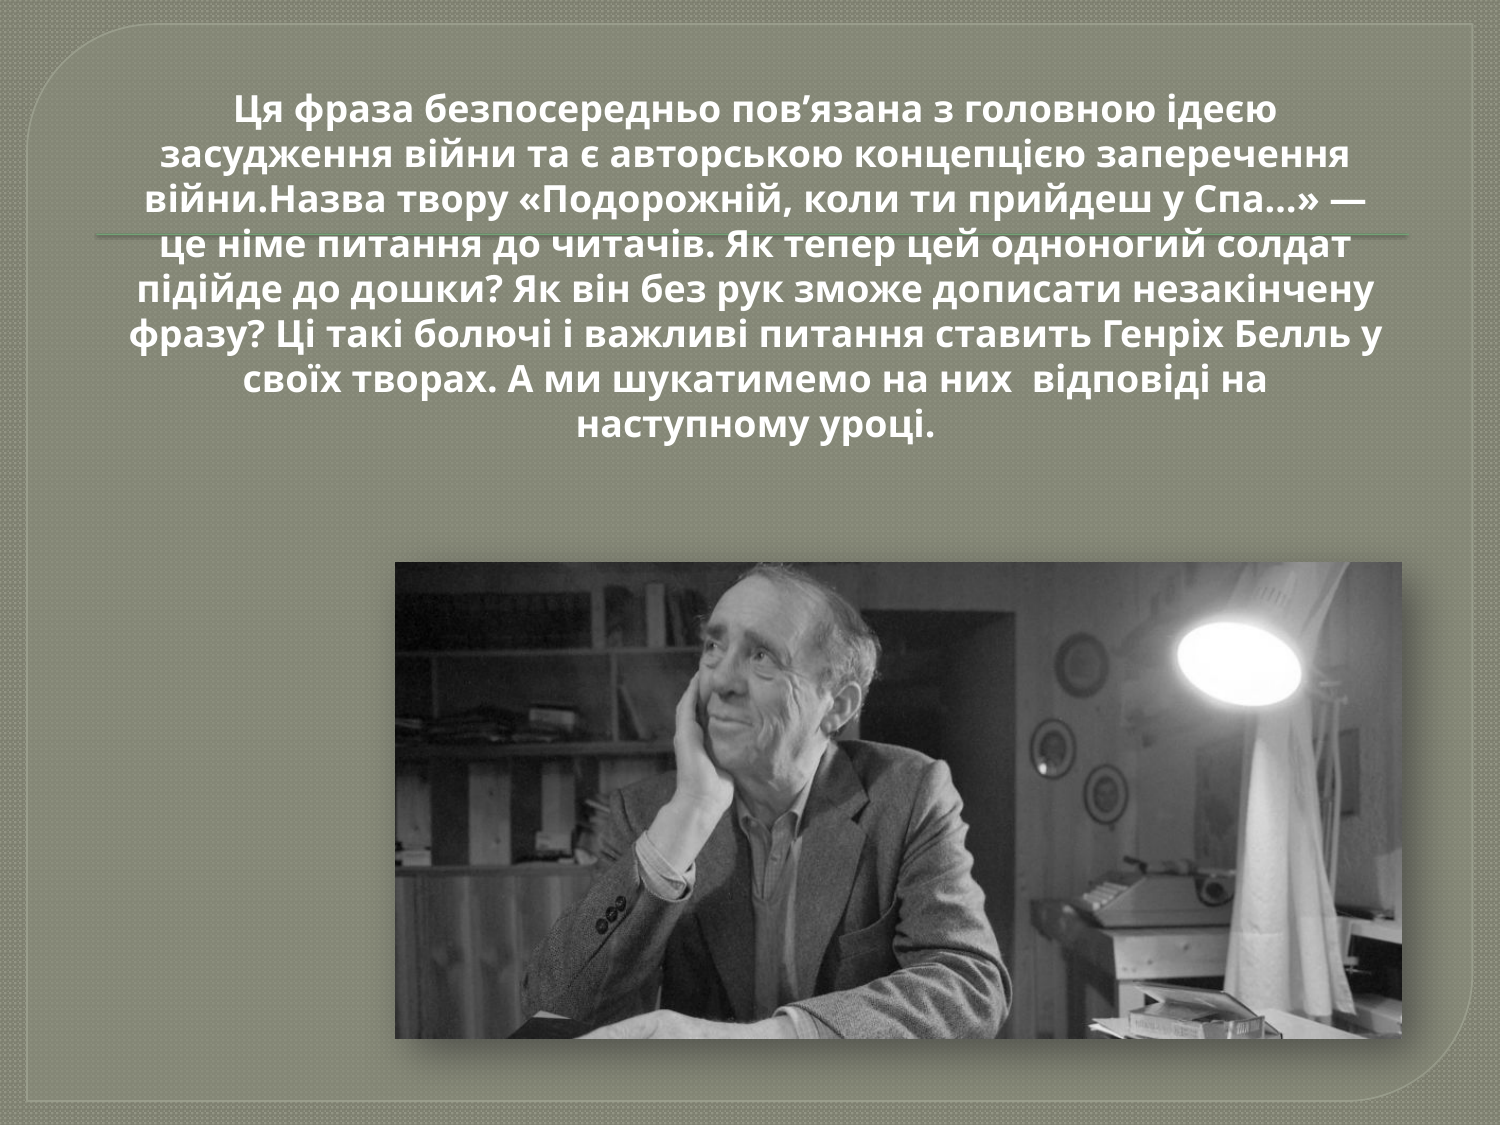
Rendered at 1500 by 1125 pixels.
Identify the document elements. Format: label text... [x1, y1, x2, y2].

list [395, 562, 1402, 1040]
text_box Ця фраза безпосередньо пов’язана з головною ідеєю засудження війни та є авторською концепцією заперечення війни.Назва твору «Подорожній, коли ти прийдеш у Спа…» — це німе питання до читачів. Як тепер цей одноногий солдат підійде до дошки? Як він без рук зможе дописати незакінчену фразу? Ці такі болючі і важливі питання ставить Генріх Белль у своїх творах. А ми шукатимемо на них відповіді на наступному уроці. [112, 78, 1400, 453]
